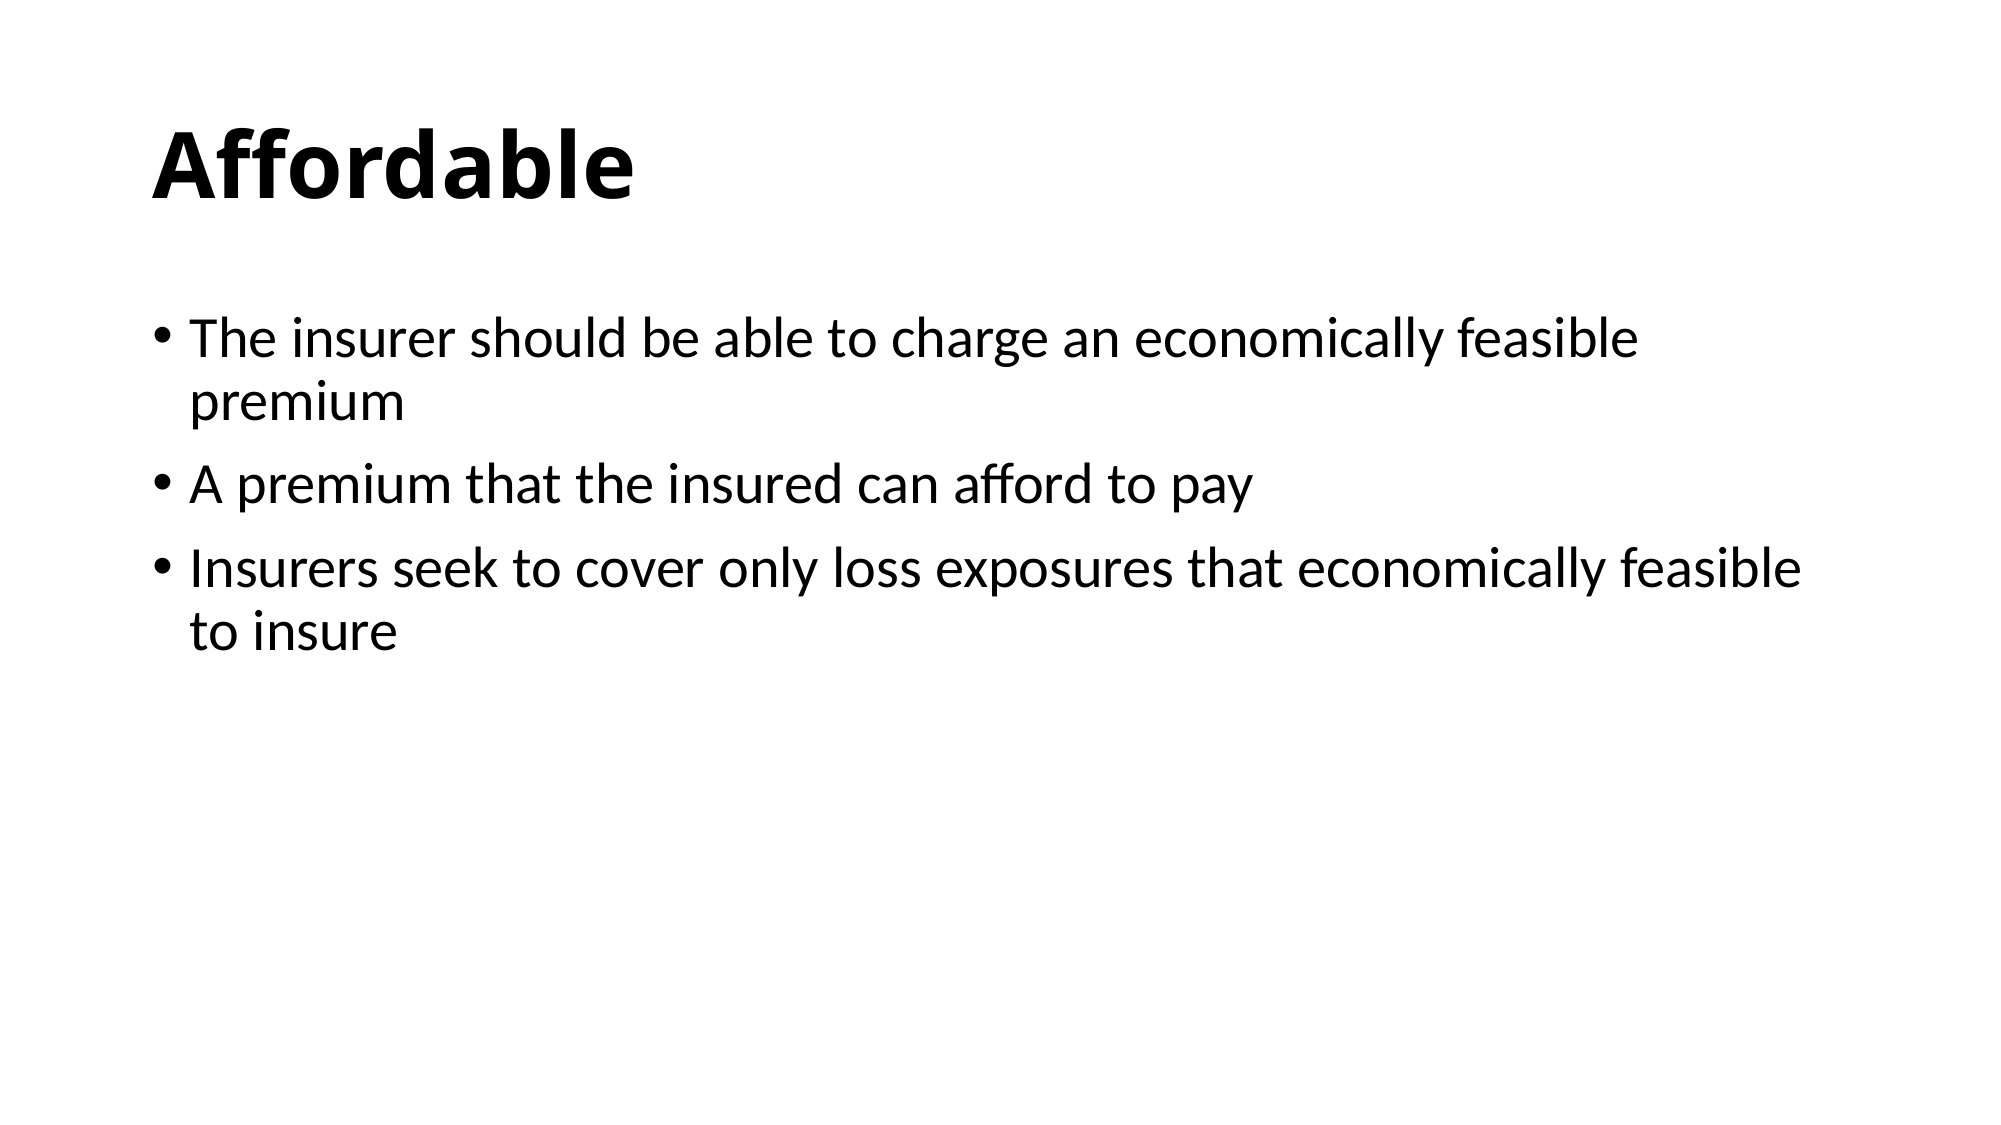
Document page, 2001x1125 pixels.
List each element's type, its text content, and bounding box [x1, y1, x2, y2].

title Affordable [137, 59, 1863, 278]
list The insurer should be able to charge an economically feasible premium A premium that the insured can afford to pay Insurers seek to cover only loss exposures that economically feasible to insure [137, 299, 1863, 1014]
